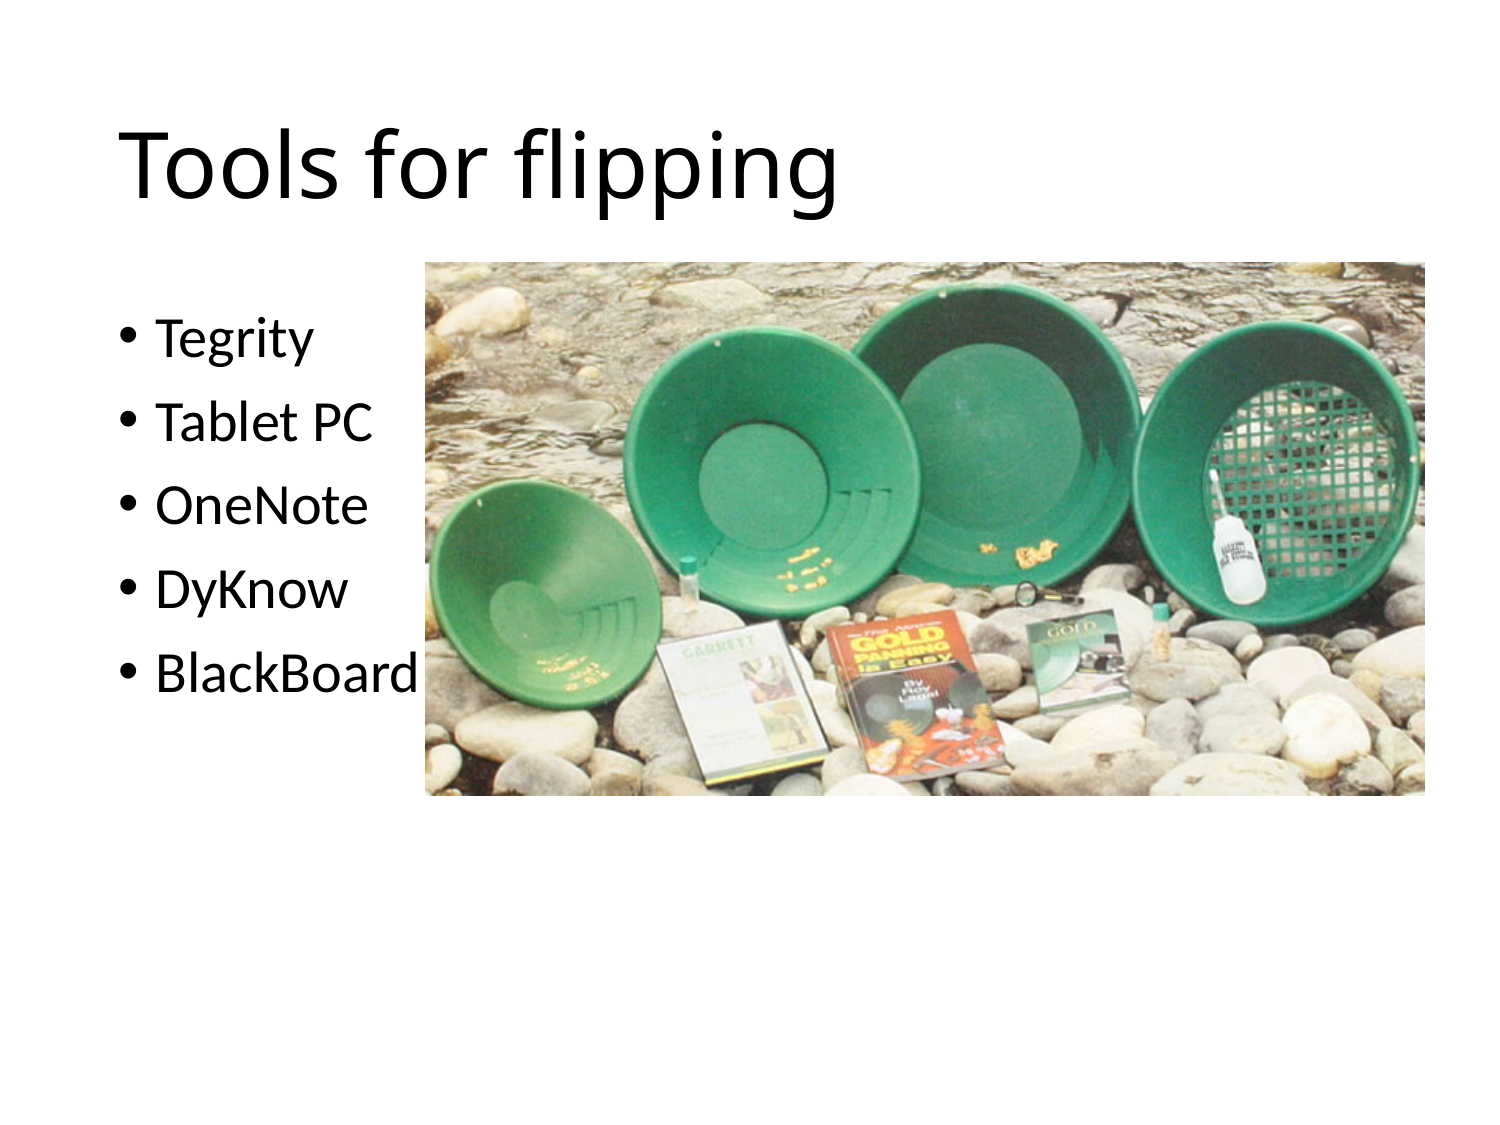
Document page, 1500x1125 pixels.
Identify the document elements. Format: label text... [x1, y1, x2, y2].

title Tools for flipping [103, 59, 1397, 278]
list Tegrity Tablet PC OneNote DyKnow BlackBoard [103, 299, 1397, 1014]
picture [424, 262, 1425, 796]
